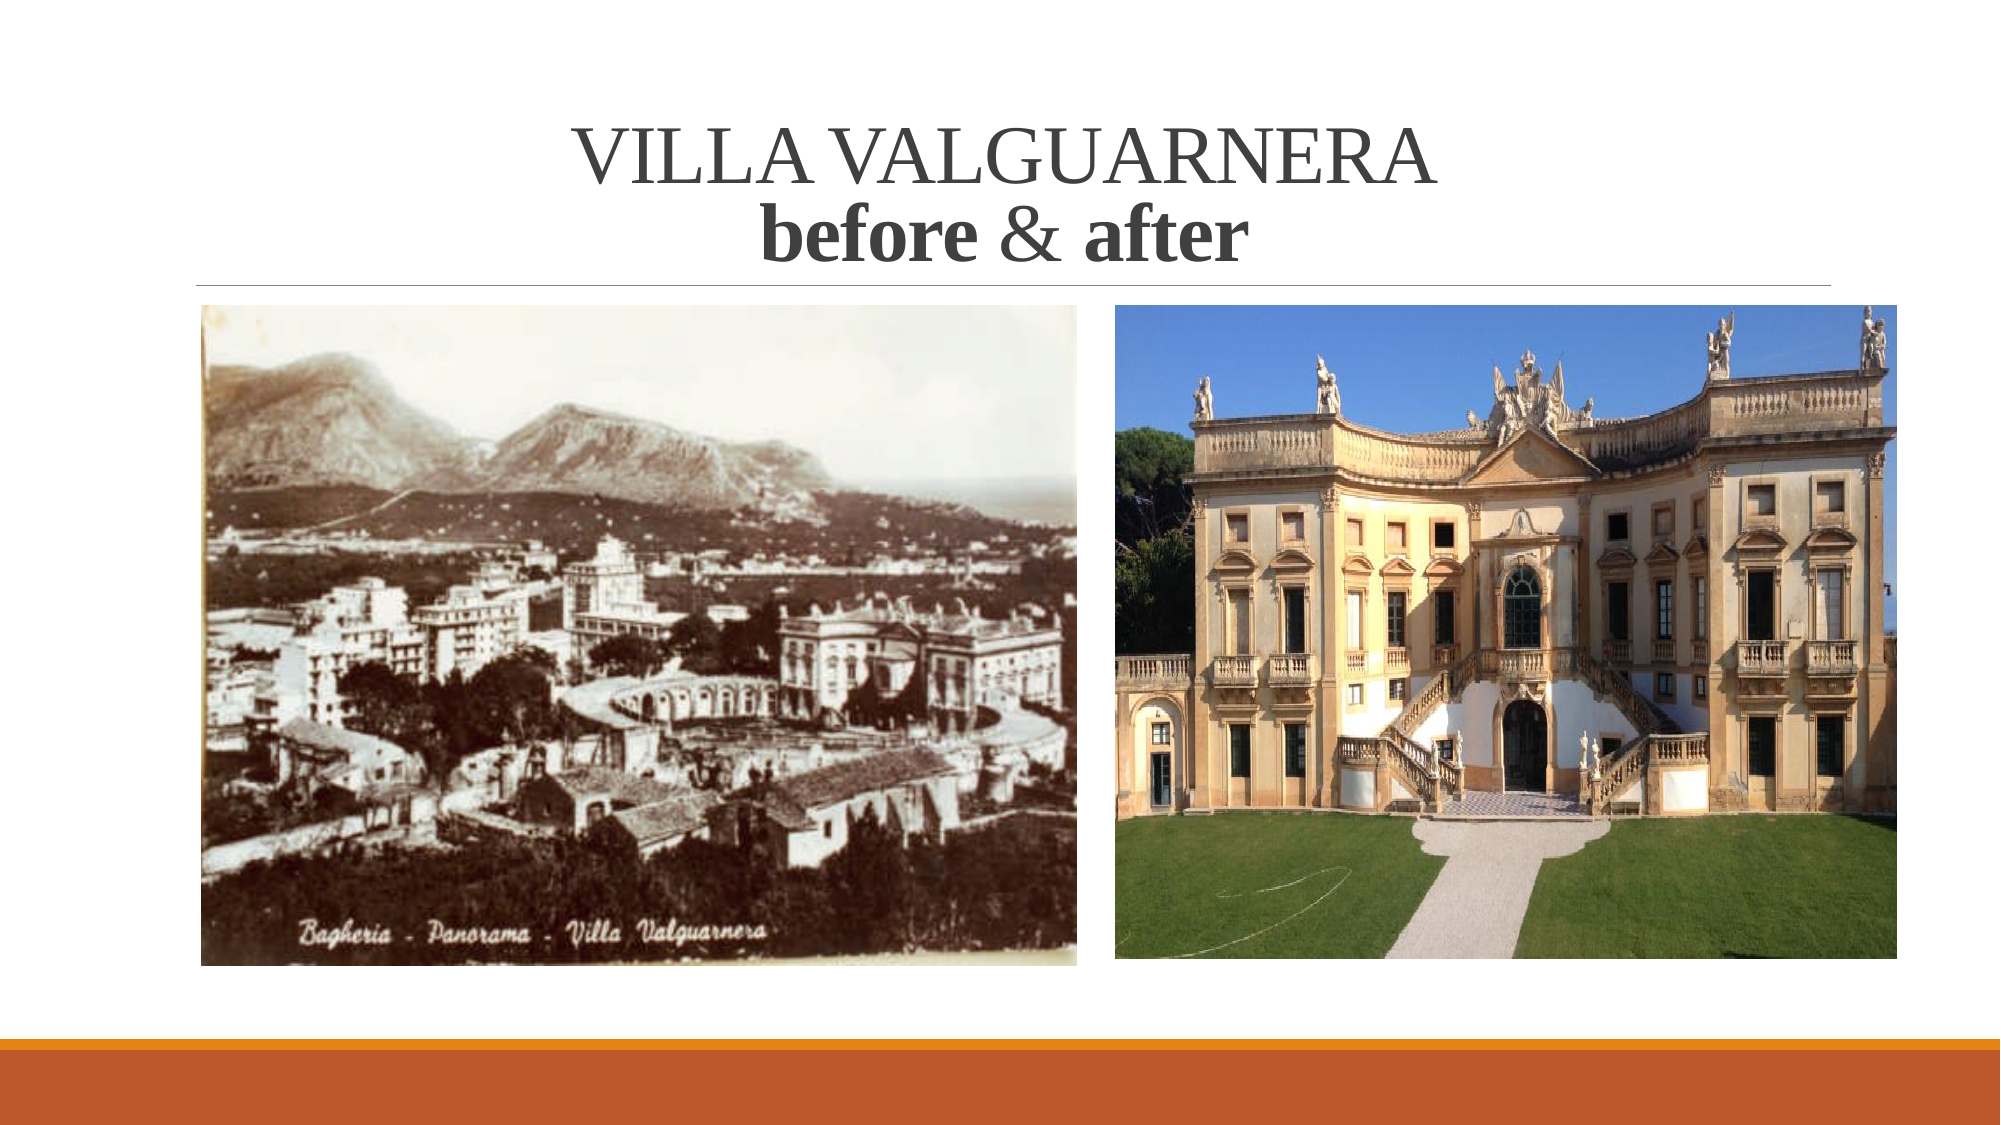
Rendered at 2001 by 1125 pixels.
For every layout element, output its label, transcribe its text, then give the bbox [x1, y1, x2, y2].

picture [1115, 305, 1897, 959]
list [200, 305, 1077, 966]
title VILLA VALGUARNERA before & after [180, 47, 1830, 285]
